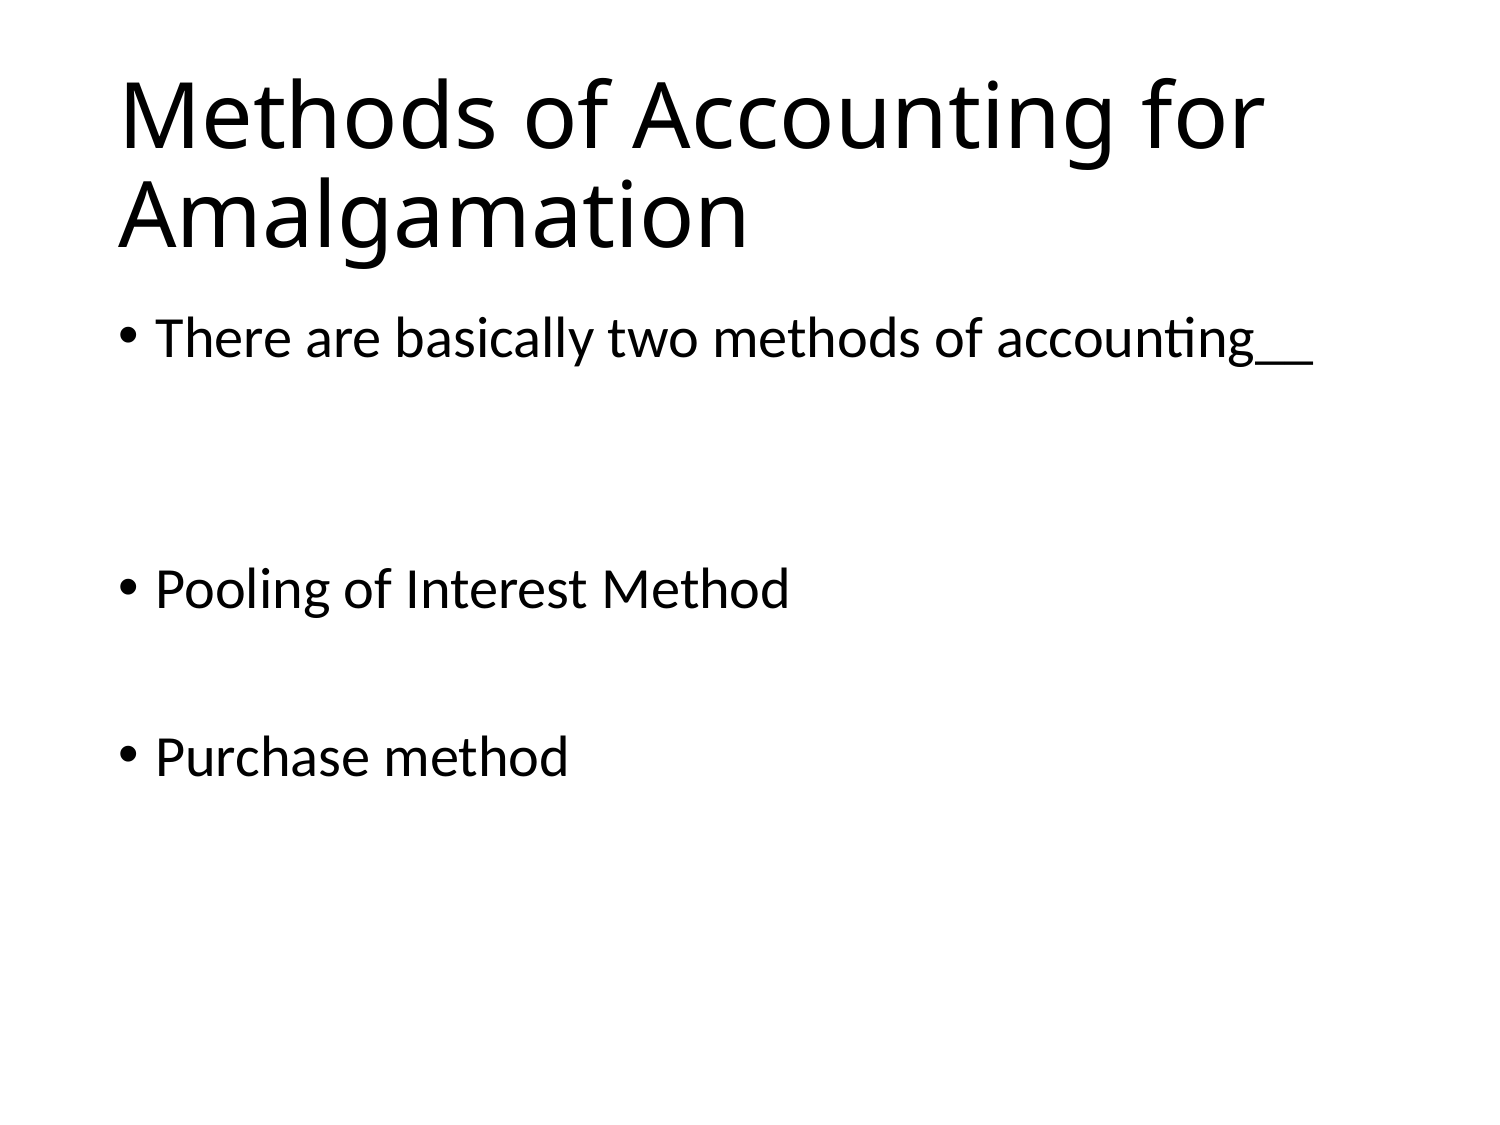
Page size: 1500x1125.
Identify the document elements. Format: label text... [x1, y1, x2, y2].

list There are basically two methods of accounting__ Pooling of Interest Method Purchase method [103, 299, 1397, 1014]
title Methods of Accounting for Amalgamation [103, 59, 1397, 278]
